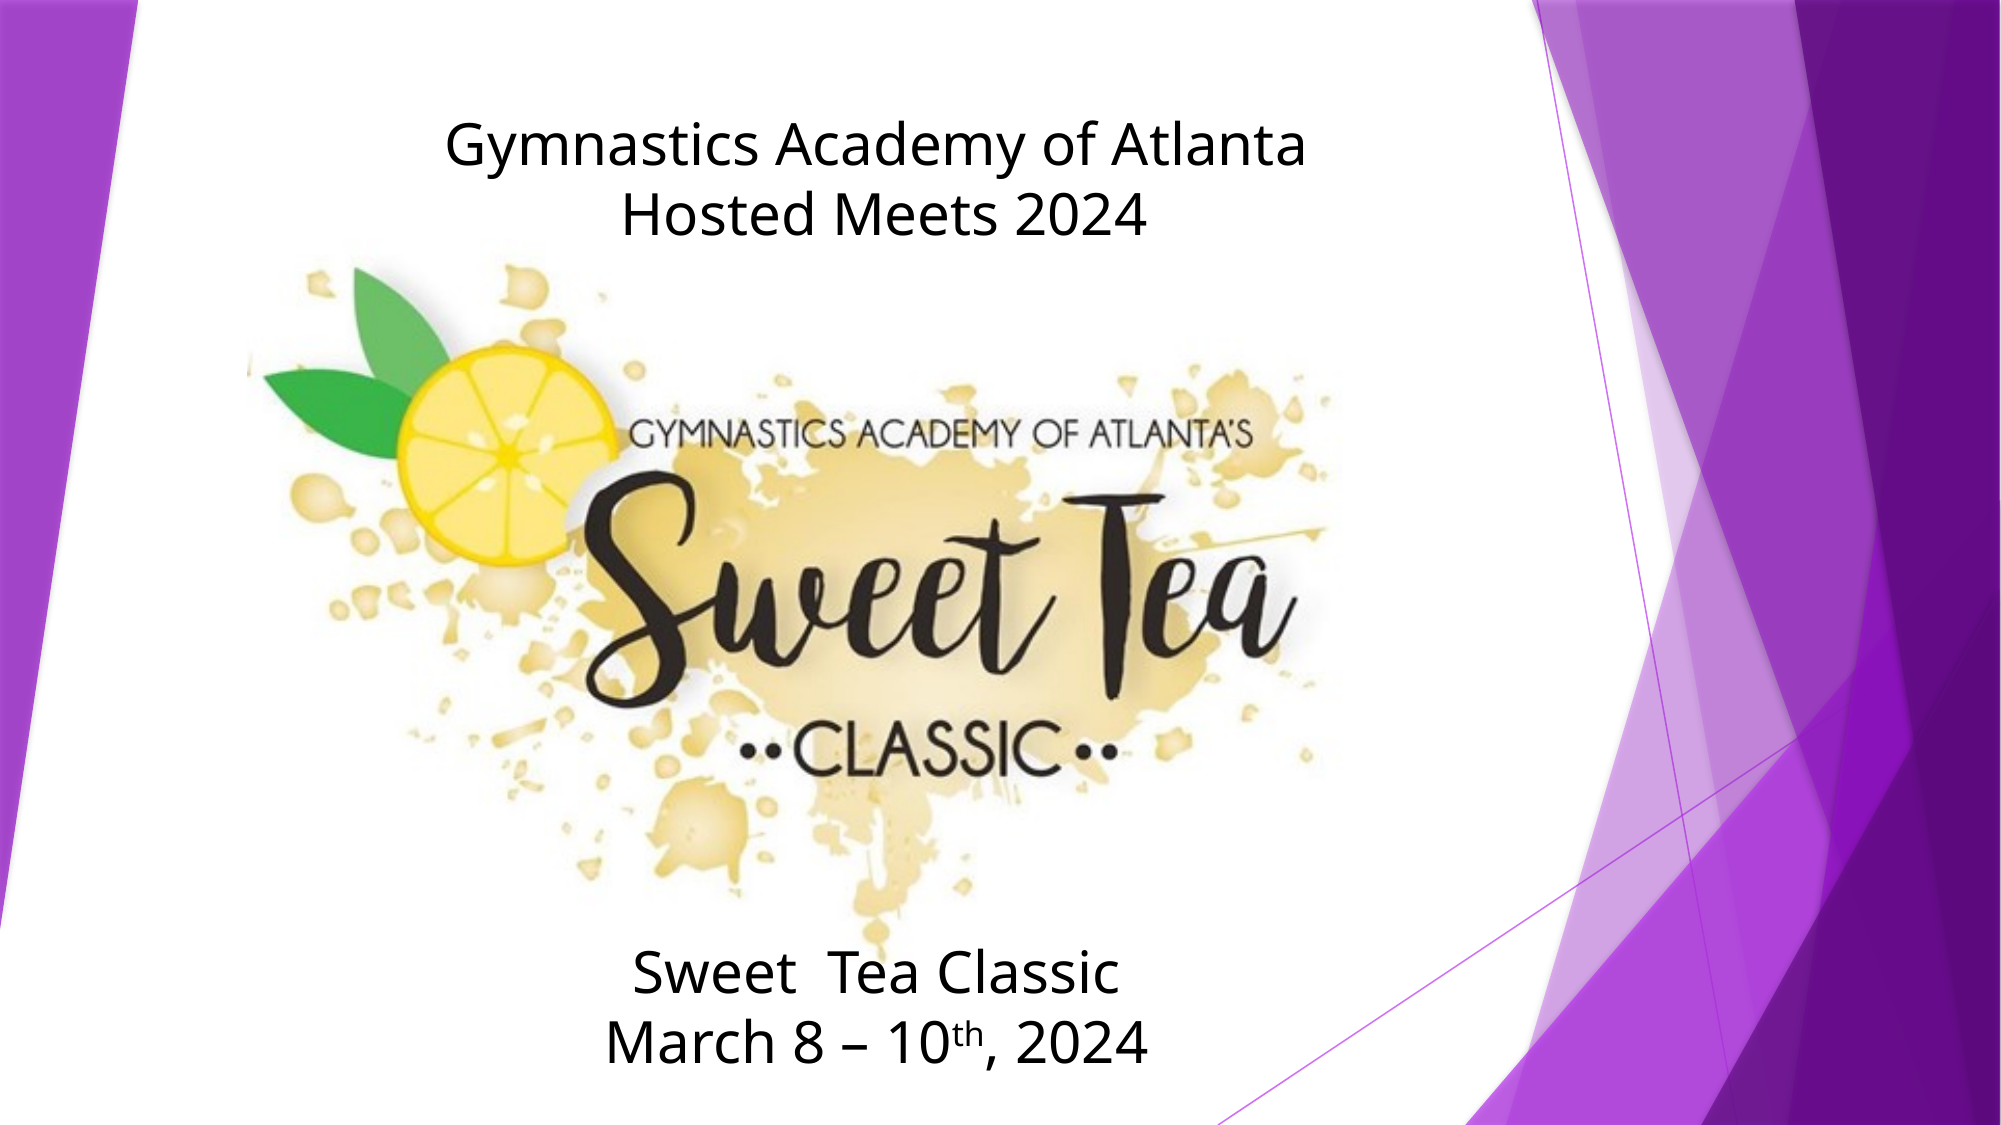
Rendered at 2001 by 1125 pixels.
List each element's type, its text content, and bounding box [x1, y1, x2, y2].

title Gymnastics Academy of Atlanta Hosted Meets 2024 [247, 0, 1522, 255]
text_box Sweet Tea Classic March 8 – 10th, 2024 [383, 973, 1385, 1083]
picture [246, 239, 1396, 964]
